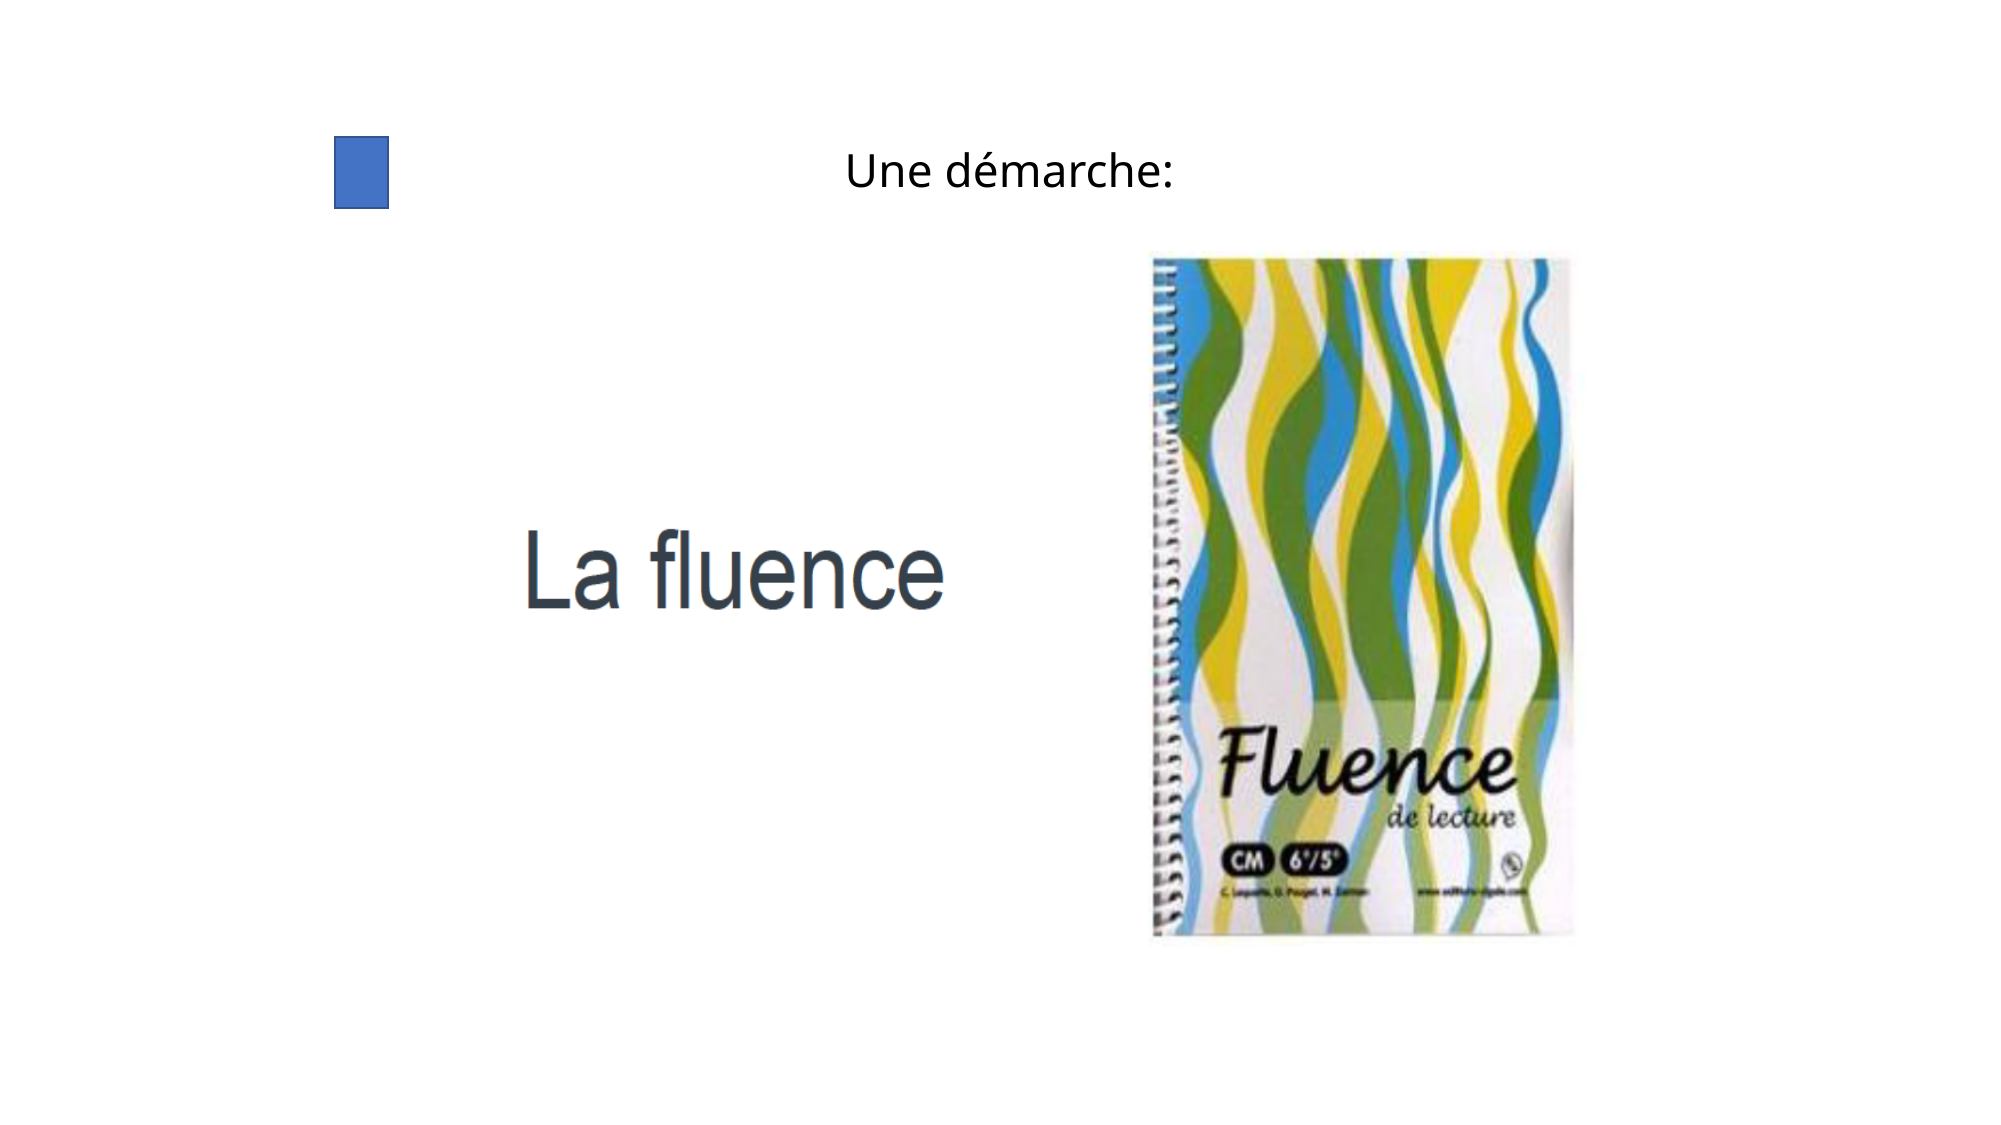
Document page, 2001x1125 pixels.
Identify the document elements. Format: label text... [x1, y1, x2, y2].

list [492, 231, 1599, 955]
text_box [334, 136, 389, 209]
title Une démarche: [409, 90, 1622, 311]
